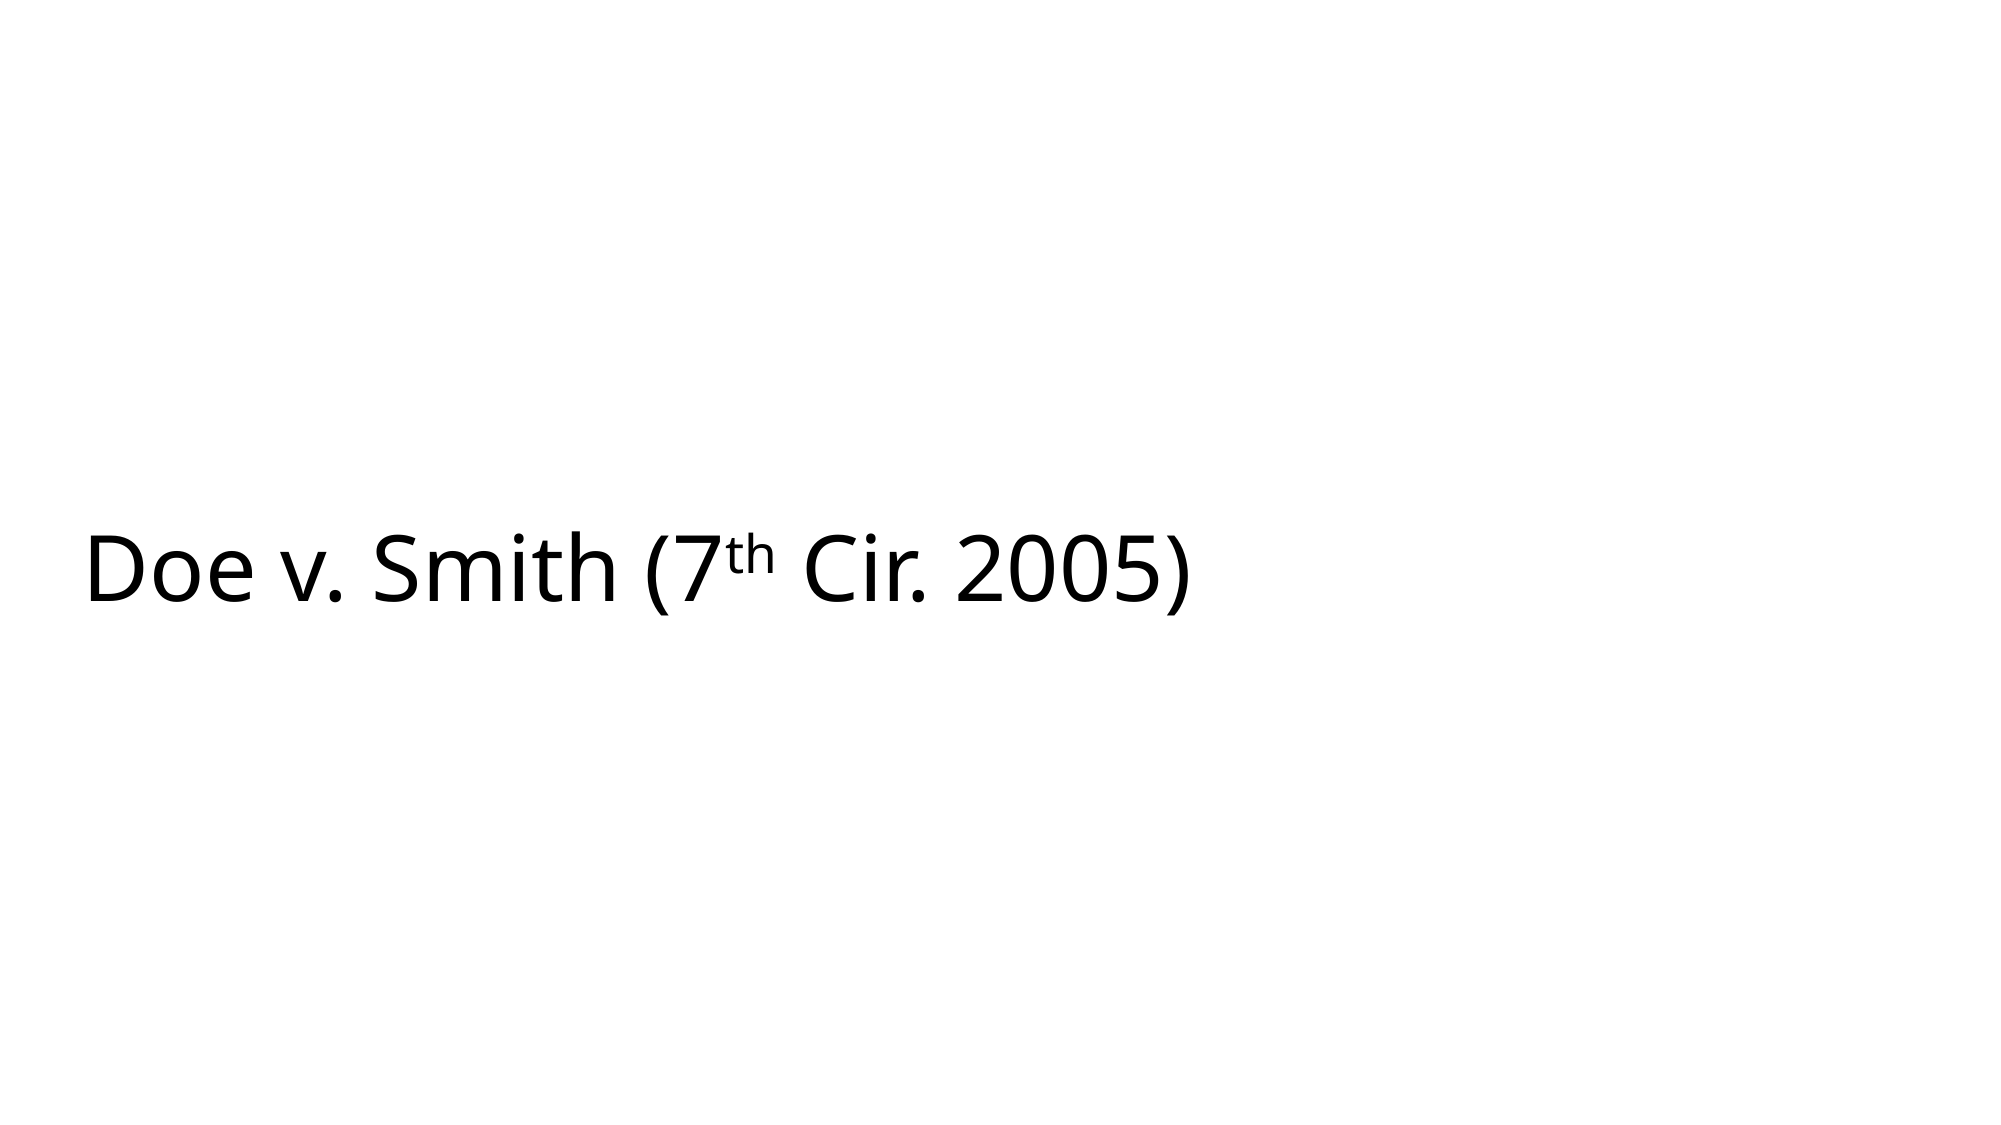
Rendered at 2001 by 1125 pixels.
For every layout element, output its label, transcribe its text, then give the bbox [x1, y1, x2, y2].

title Doe v. Smith (7th Cir. 2005) [67, 59, 1863, 1084]
